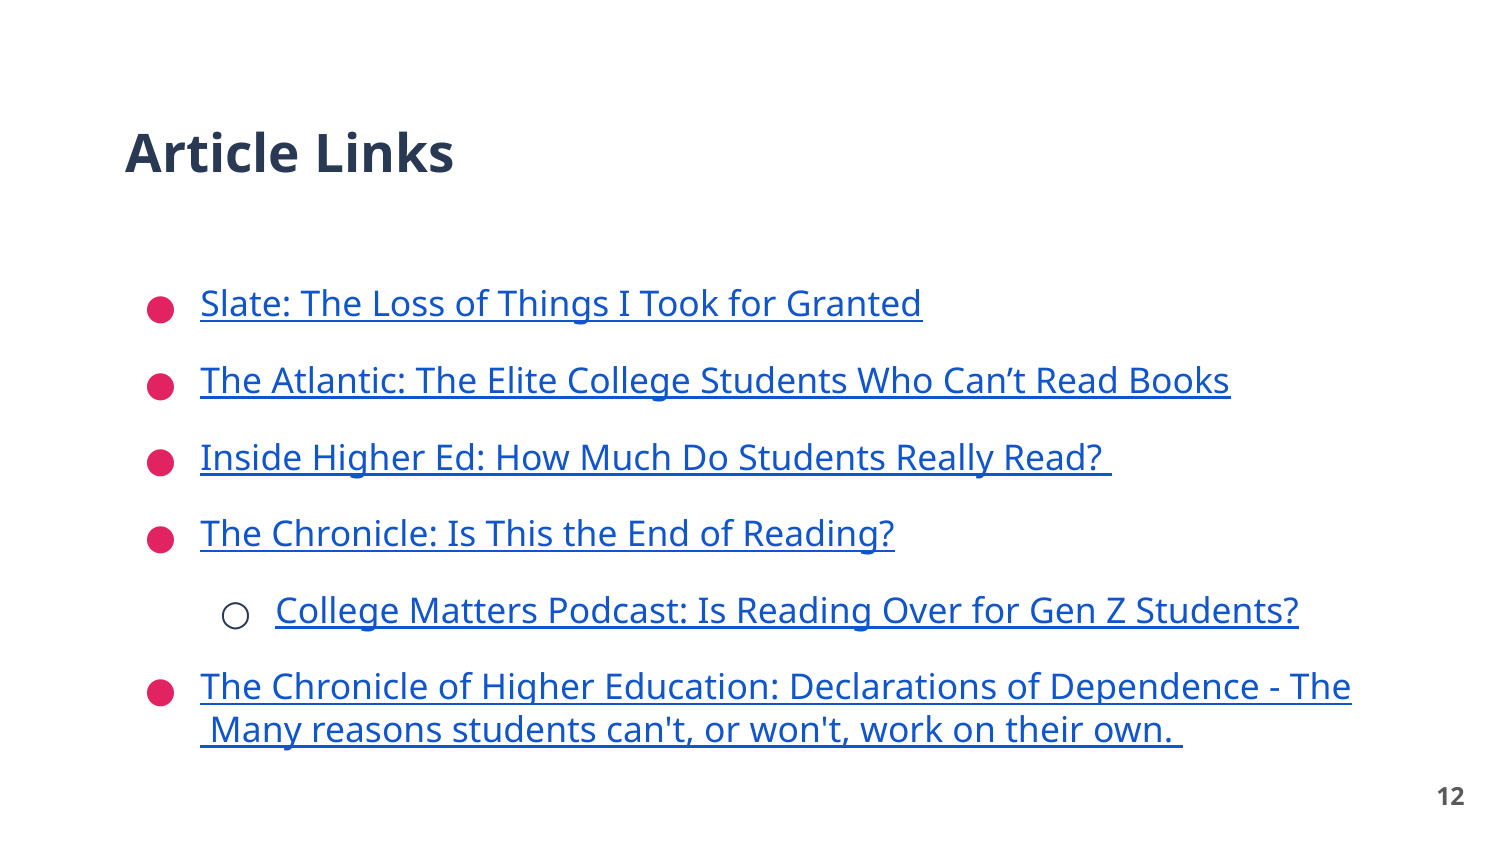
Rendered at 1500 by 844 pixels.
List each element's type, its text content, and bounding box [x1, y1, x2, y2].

text_box Slate: The Loss of Things I Took for Granted The Atlantic: The Elite College Students Who Can’t Read Books Inside Higher Ed: How Much Do Students Really Read? The Chronicle: Is This the End of Reading? College Matters Podcast: Is Reading Over for Gen Z Students? The Chronicle of Higher Education: Declarations of Dependence - The Many reasons students can't, or won't, work on their own. [110, 259, 1375, 643]
title Article Links [110, 104, 1500, 199]
slide_number 12 [1389, 764, 1480, 830]
